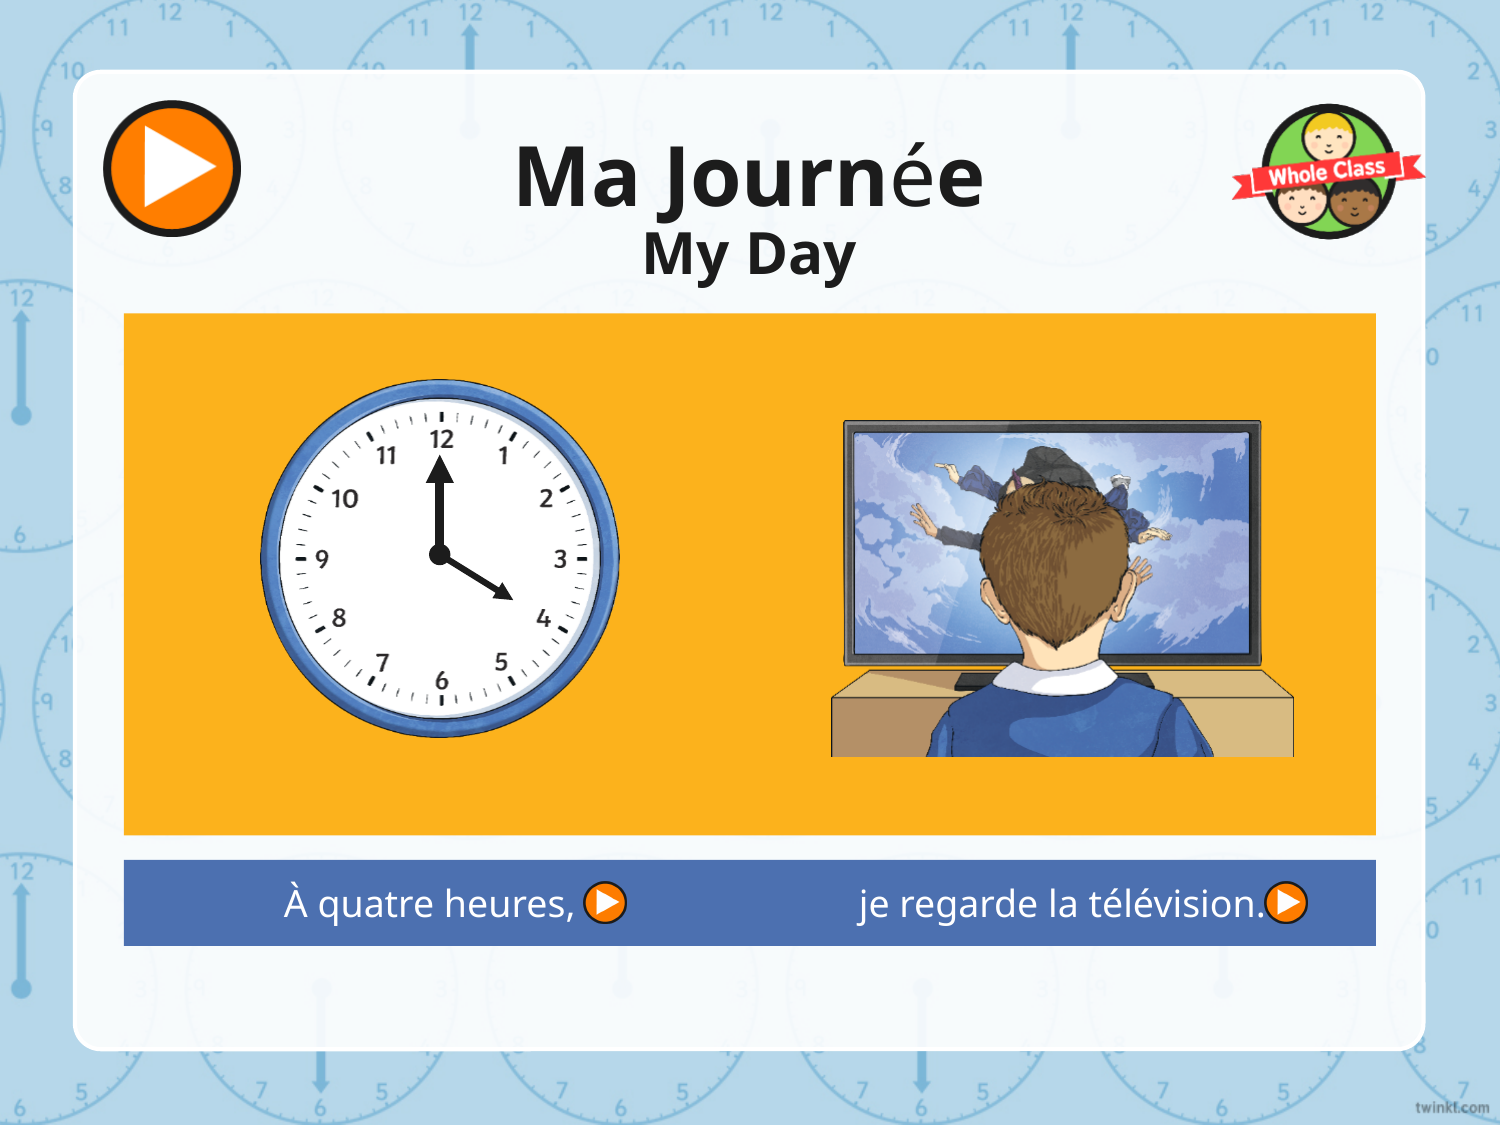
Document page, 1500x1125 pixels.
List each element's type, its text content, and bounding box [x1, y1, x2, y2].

text_box À quatre heures, [206, 872, 674, 933]
picture [0, 0, 1500, 1125]
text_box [260, 379, 620, 738]
text_box [123, 343, 1377, 836]
title Ma Journée My Day [73, 78, 1426, 343]
text_box je regarde la télévision. [795, 872, 1329, 933]
text_box [123, 859, 1377, 947]
